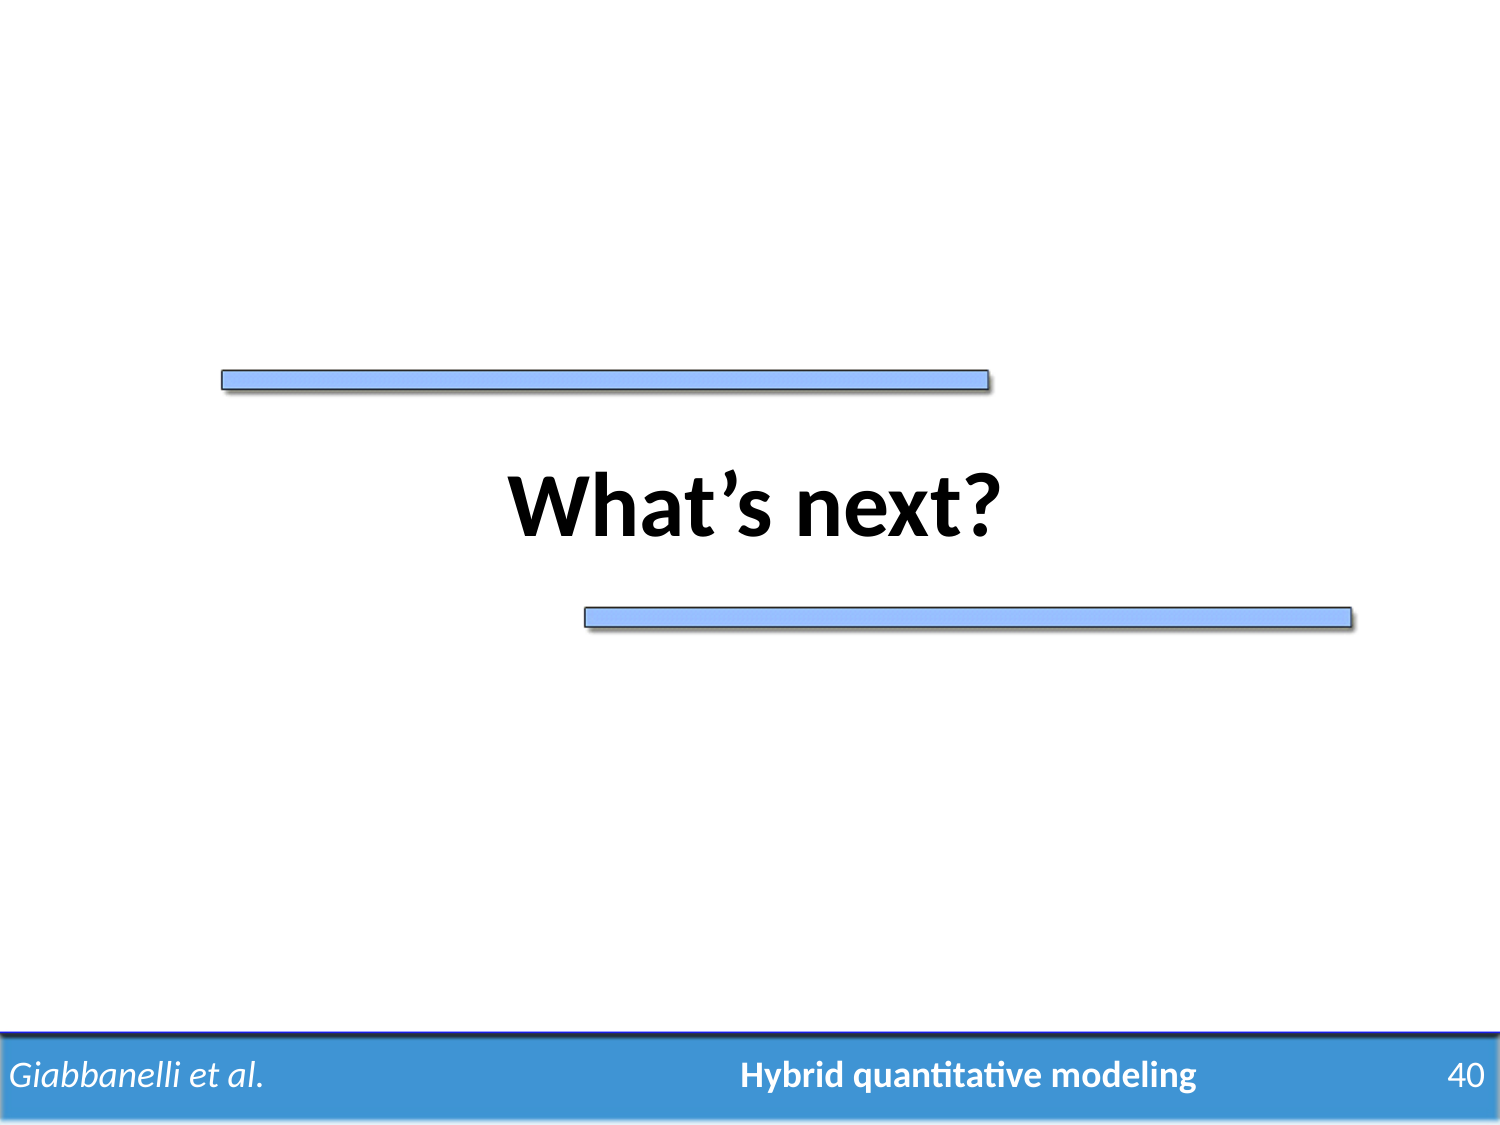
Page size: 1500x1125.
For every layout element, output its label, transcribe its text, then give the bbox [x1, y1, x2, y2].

picture [574, 599, 1363, 641]
text_box What’s next? [162, 437, 1350, 563]
picture [212, 362, 1001, 404]
picture [0, 1028, 1500, 1125]
